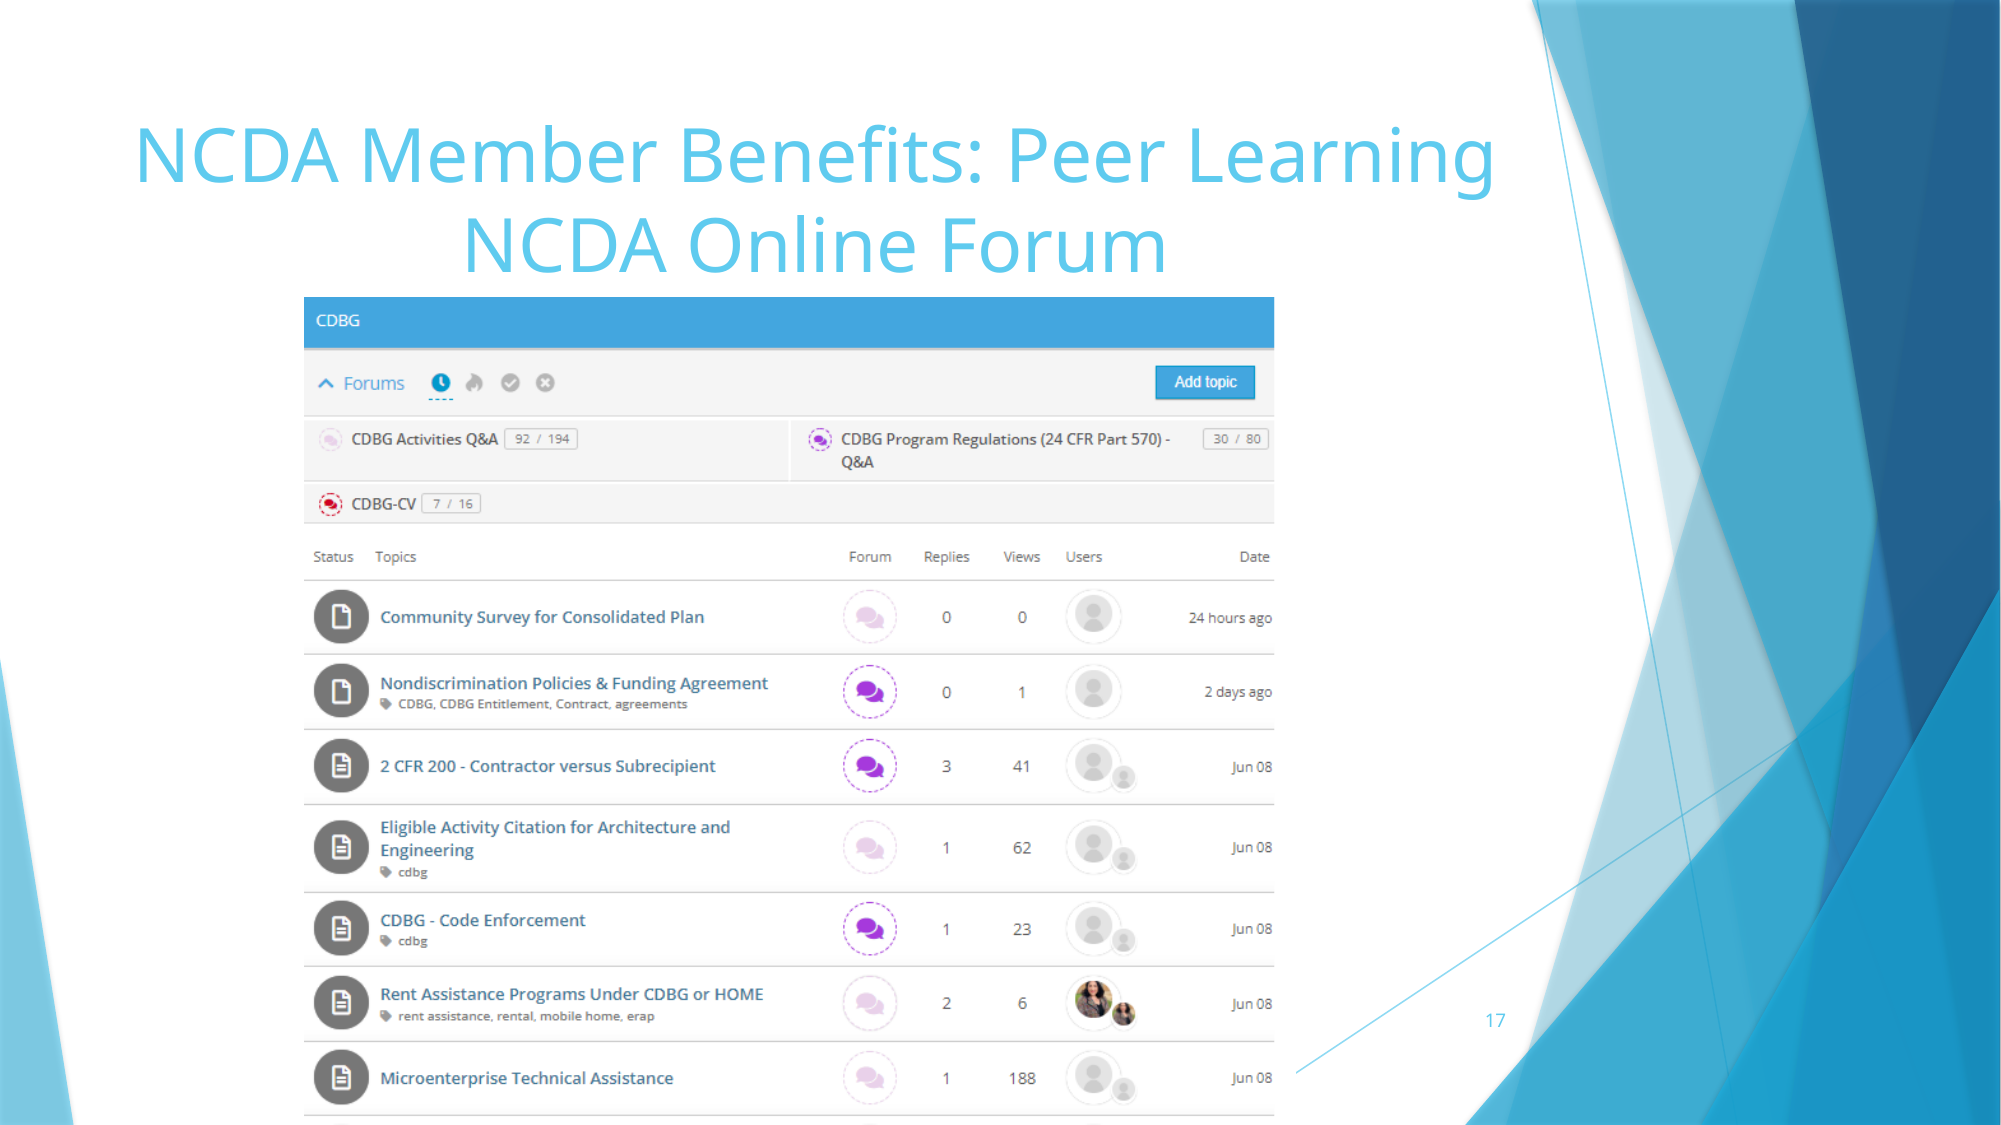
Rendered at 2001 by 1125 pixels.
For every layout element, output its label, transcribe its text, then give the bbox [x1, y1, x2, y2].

slide_number 17 [1409, 991, 1522, 1051]
title NCDA Member Benefits: Peer Learning NCDA Online Forum [111, 99, 1522, 317]
picture [303, 296, 1296, 1125]
